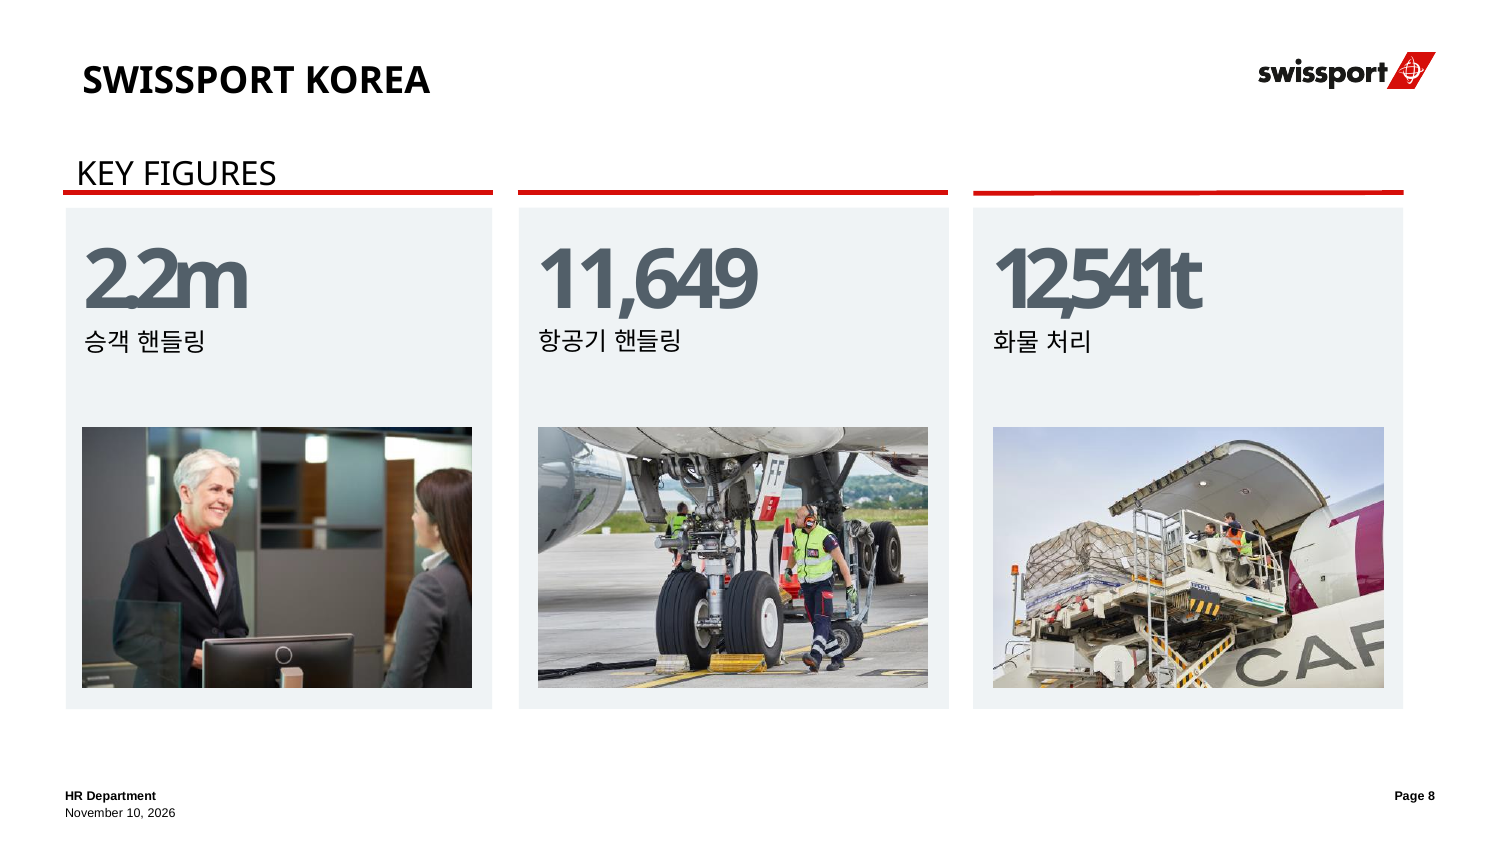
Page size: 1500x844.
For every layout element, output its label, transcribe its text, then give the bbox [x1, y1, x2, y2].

text_box 12,541t [973, 207, 1404, 326]
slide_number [64, 805, 415, 821]
footer HR Department [64, 787, 1250, 803]
text_box 11,649 [518, 207, 949, 326]
picture [1258, 52, 1436, 89]
picture [537, 427, 929, 688]
picture [82, 427, 473, 688]
text_box [65, 326, 493, 710]
text_box [973, 326, 1404, 709]
text_box 2.2m [65, 207, 493, 326]
picture [993, 427, 1384, 688]
slide_number Page 8 [1311, 788, 1436, 804]
text_box 승객 핸들링 [84, 326, 221, 357]
text_box 항공기 핸들링 [538, 325, 769, 356]
text_box SWISSPORT KOREA [82, 56, 431, 102]
text_box 화물 처리 [993, 326, 1348, 357]
text_box [518, 326, 949, 709]
text_box KEY FIGURES [76, 151, 278, 192]
